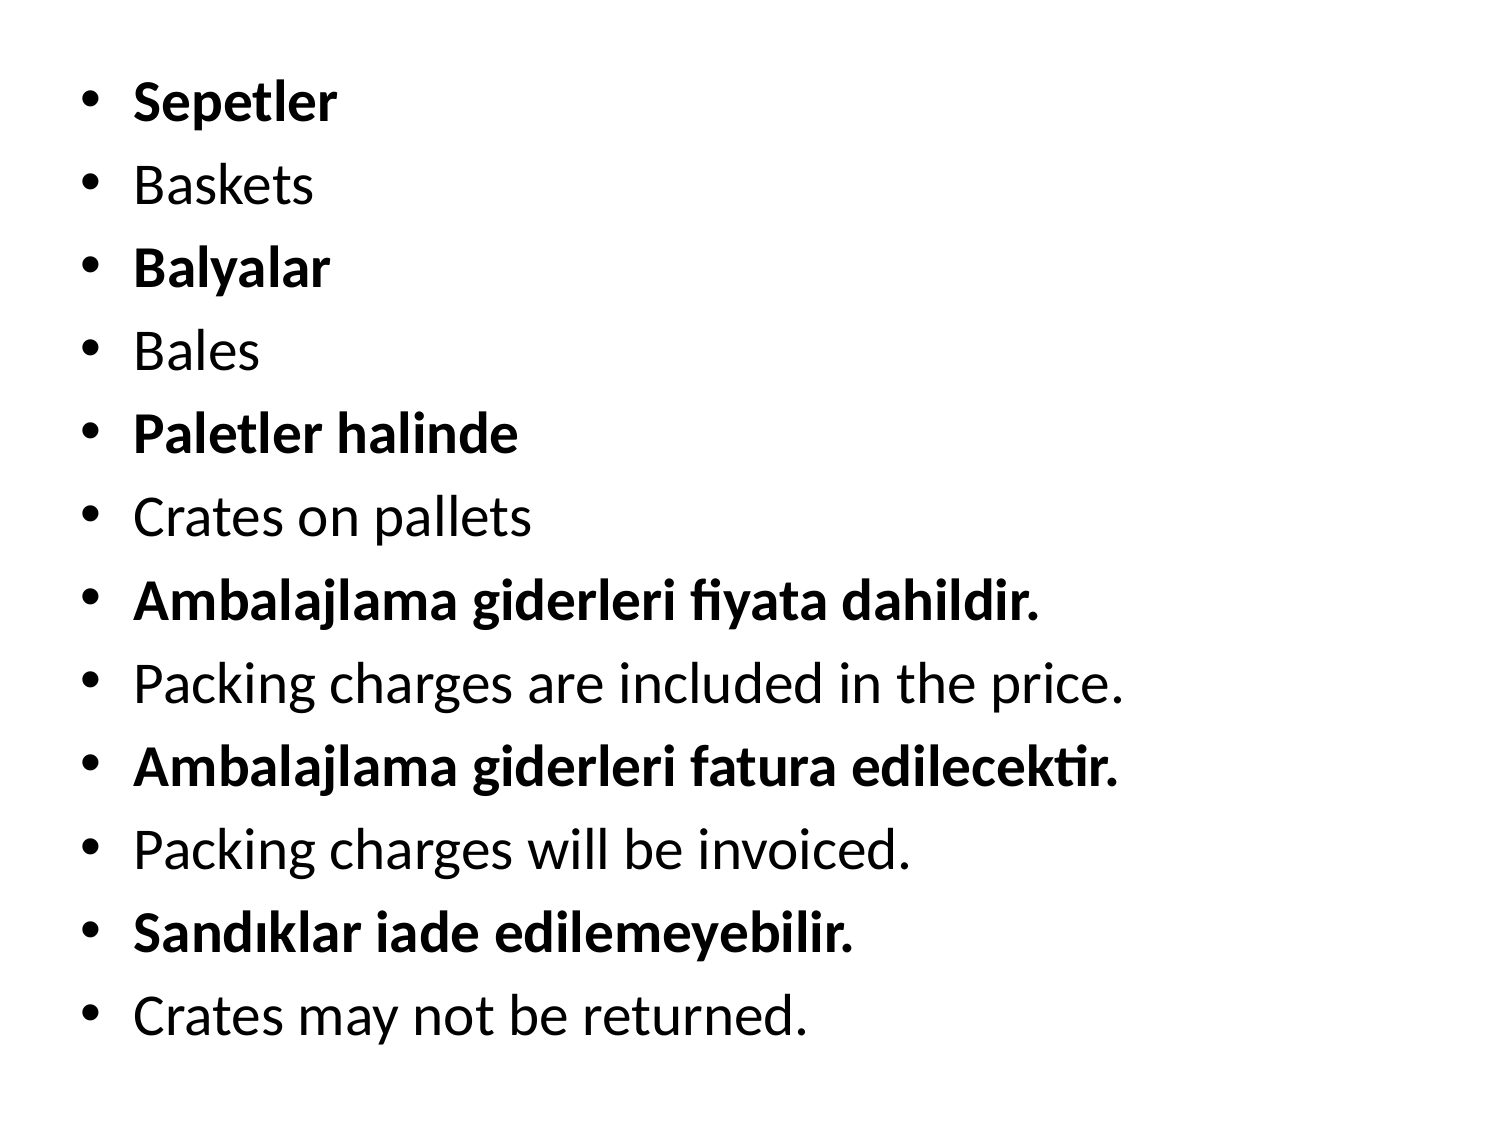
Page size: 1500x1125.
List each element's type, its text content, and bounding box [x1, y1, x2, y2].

list Sepetler Baskets Balyalar Bales Paletler halinde Crates on pallets Ambalajlama giderleri fiyata dahildir. Packing charges are included in the price. Ambalajlama giderleri fatura edilecektir. Packing charges will be invoiced. Sandıklar iade edilemeyebilir. Crates may not be returned. [64, 54, 1459, 1059]
